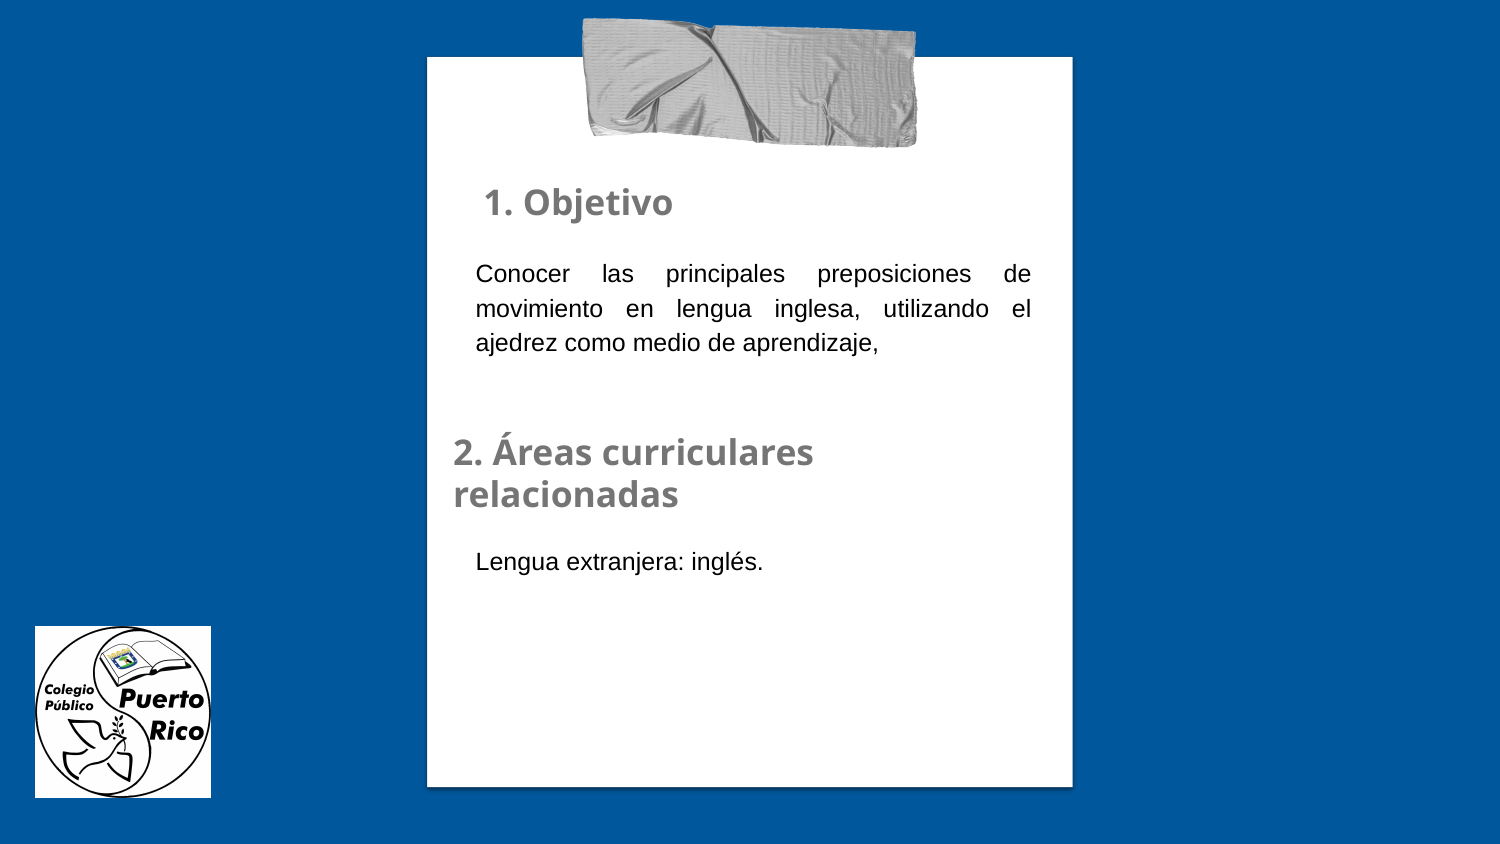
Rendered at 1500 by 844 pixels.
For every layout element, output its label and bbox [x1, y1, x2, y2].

picture [35, 626, 211, 799]
picture [400, 16, 1100, 818]
